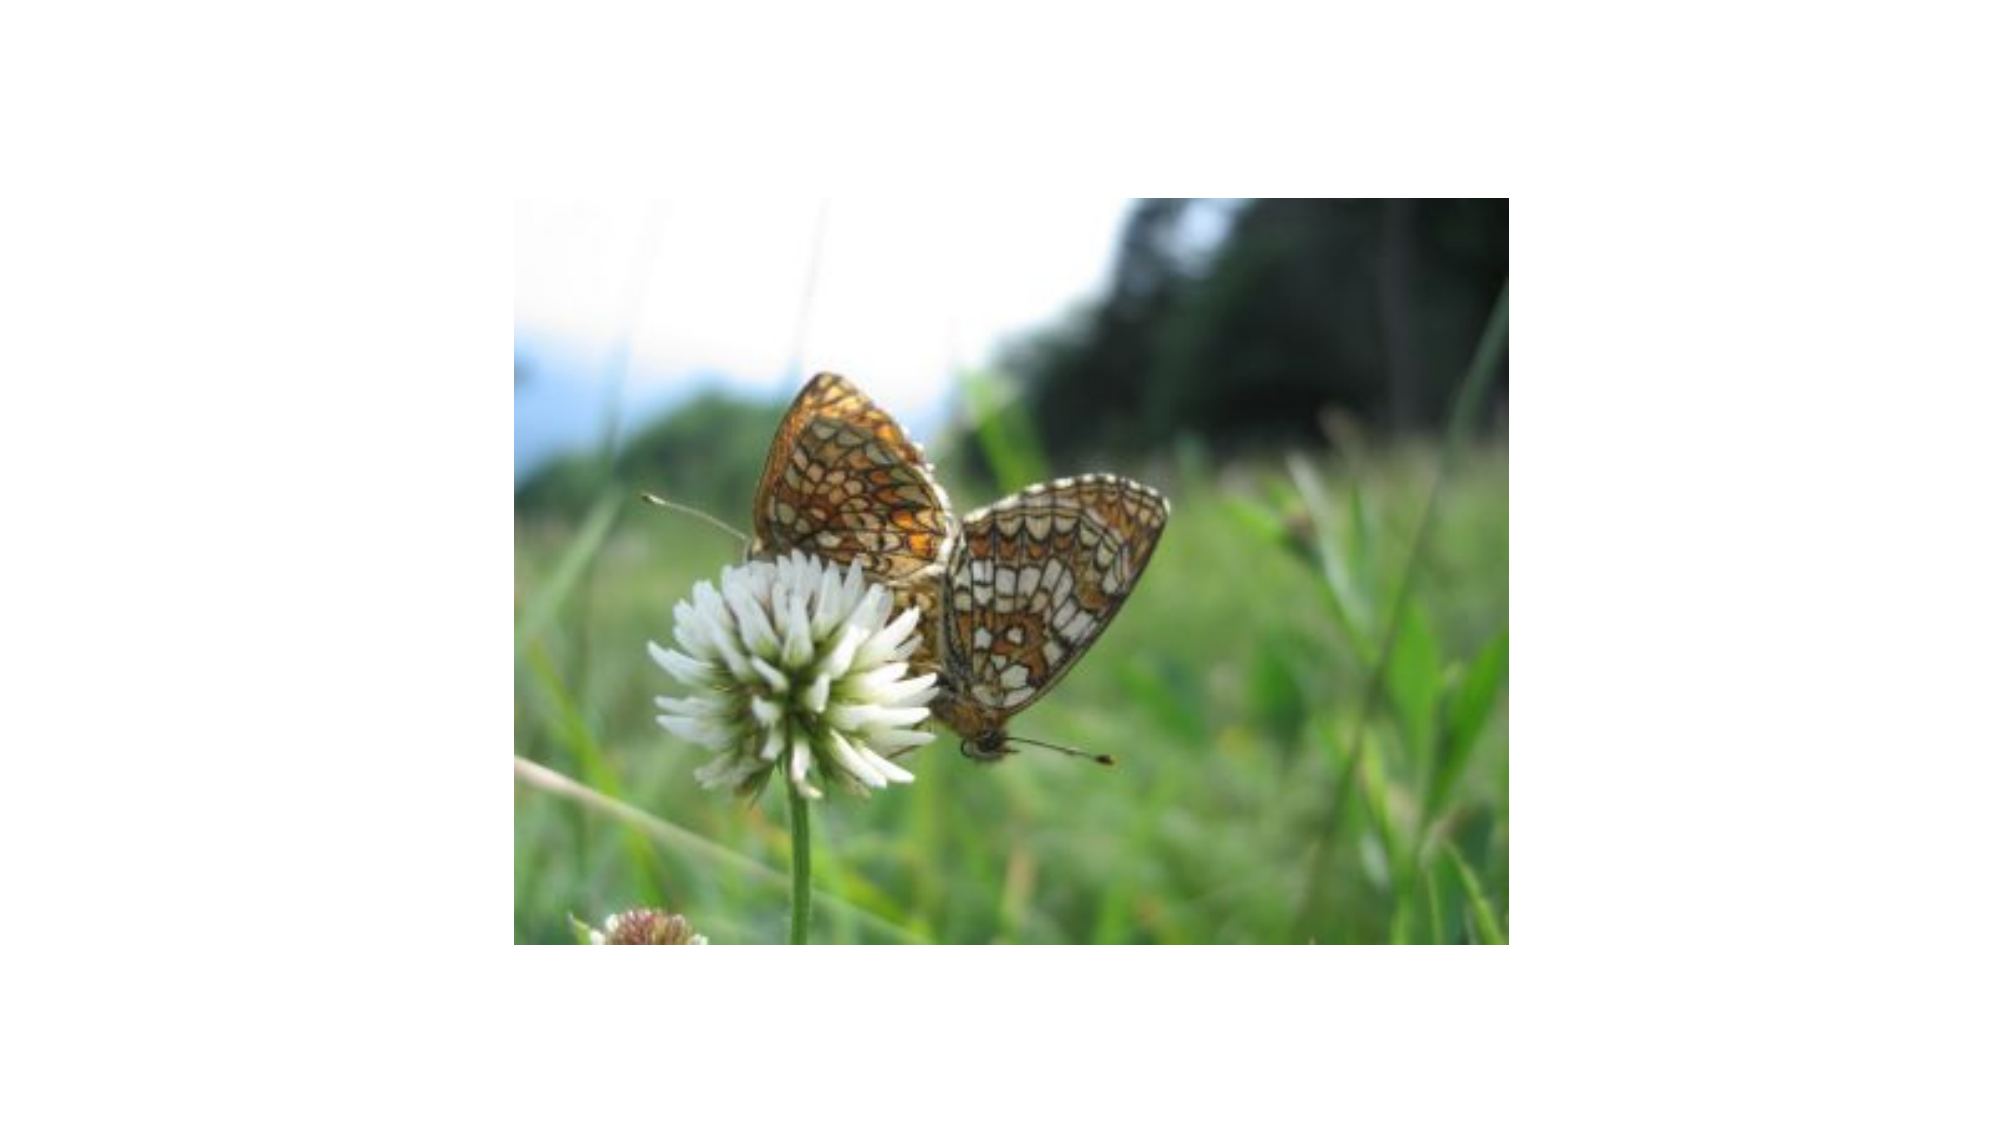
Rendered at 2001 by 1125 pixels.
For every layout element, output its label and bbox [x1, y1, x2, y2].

picture [514, 198, 1509, 945]
